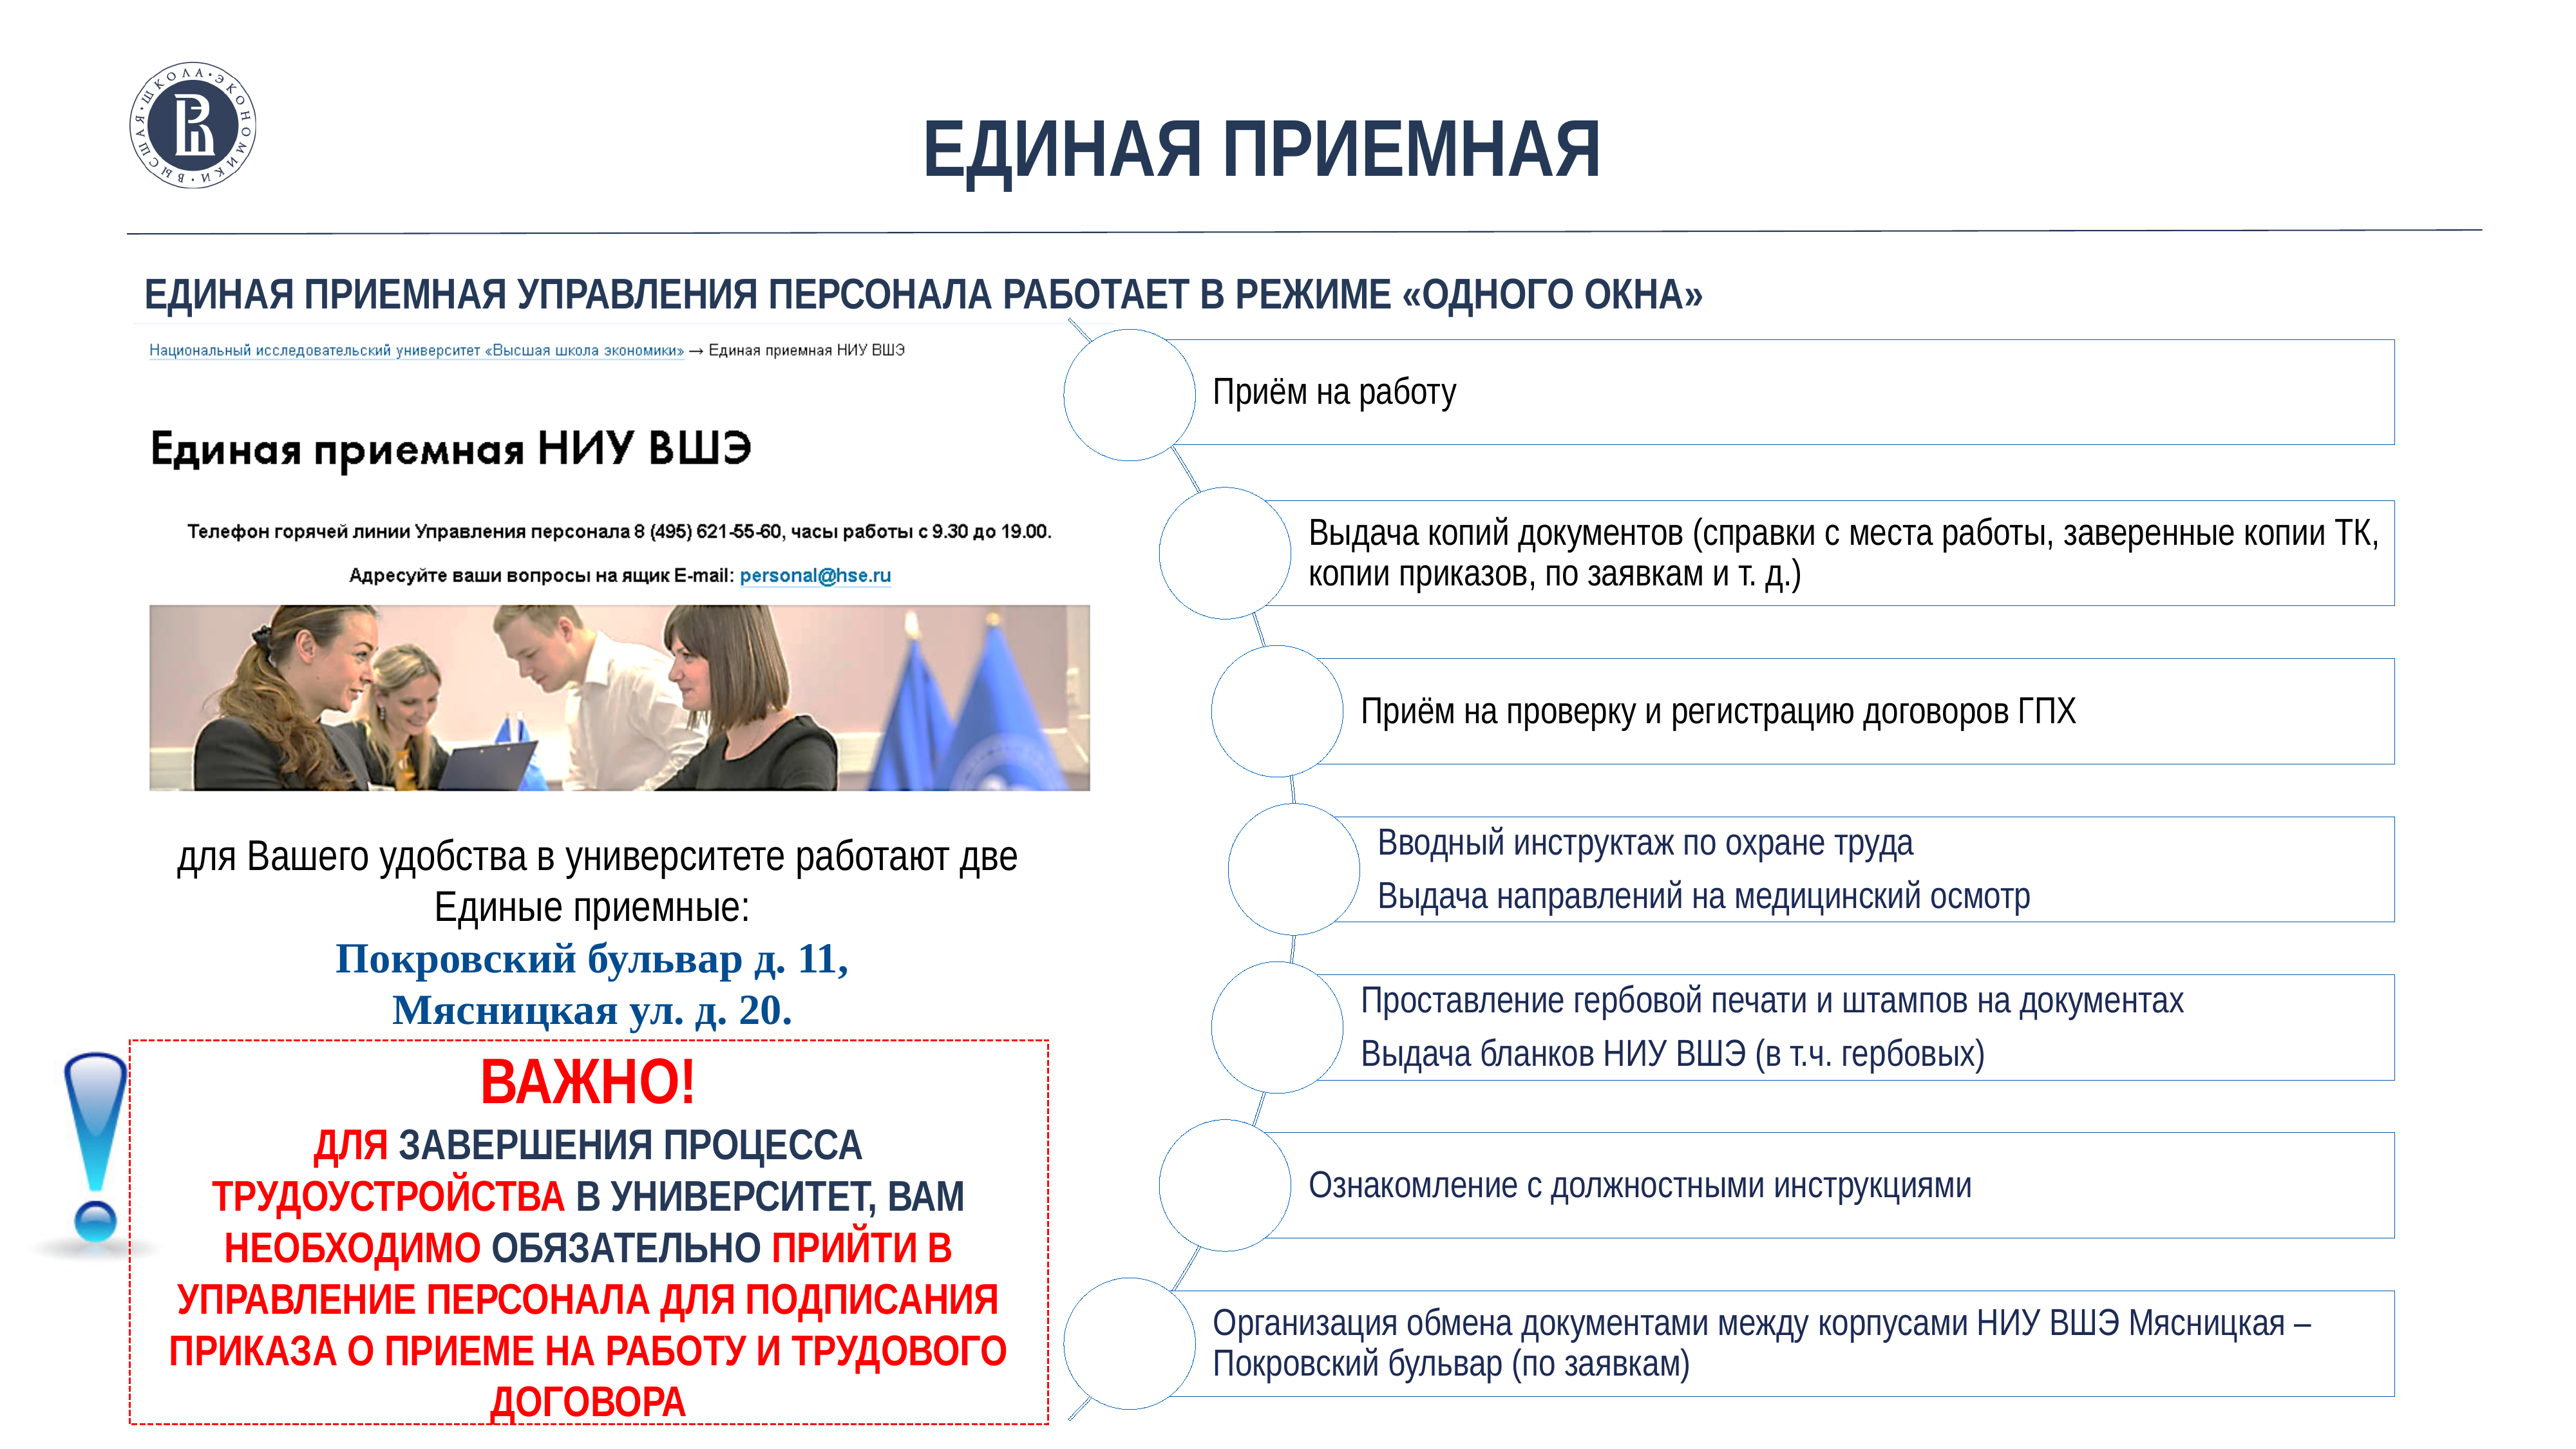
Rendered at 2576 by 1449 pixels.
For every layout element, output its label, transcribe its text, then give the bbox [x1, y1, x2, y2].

text_box Единая приемная Управления персонала работает в режиме «Одного окна» [129, 261, 1730, 322]
picture [17, 1037, 171, 1278]
text_box ВАЖНО! Для завершения процесса трудоустройства в Университет, Вам необходимо обязательно прийти в Управление персонала для подписания приказа о приеме на работу и трудового договора [129, 1040, 1043, 1425]
picture [133, 323, 1048, 806]
text_box Единая приемная [913, 91, 1613, 198]
text_box для Вашего удобства в университете работают две Единые приемные: Покровский бульвар д. 11, Мясницкая ул. д. 20. [99, 822, 1043, 1038]
picture [129, 62, 256, 189]
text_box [1048, 289, 2410, 1449]
